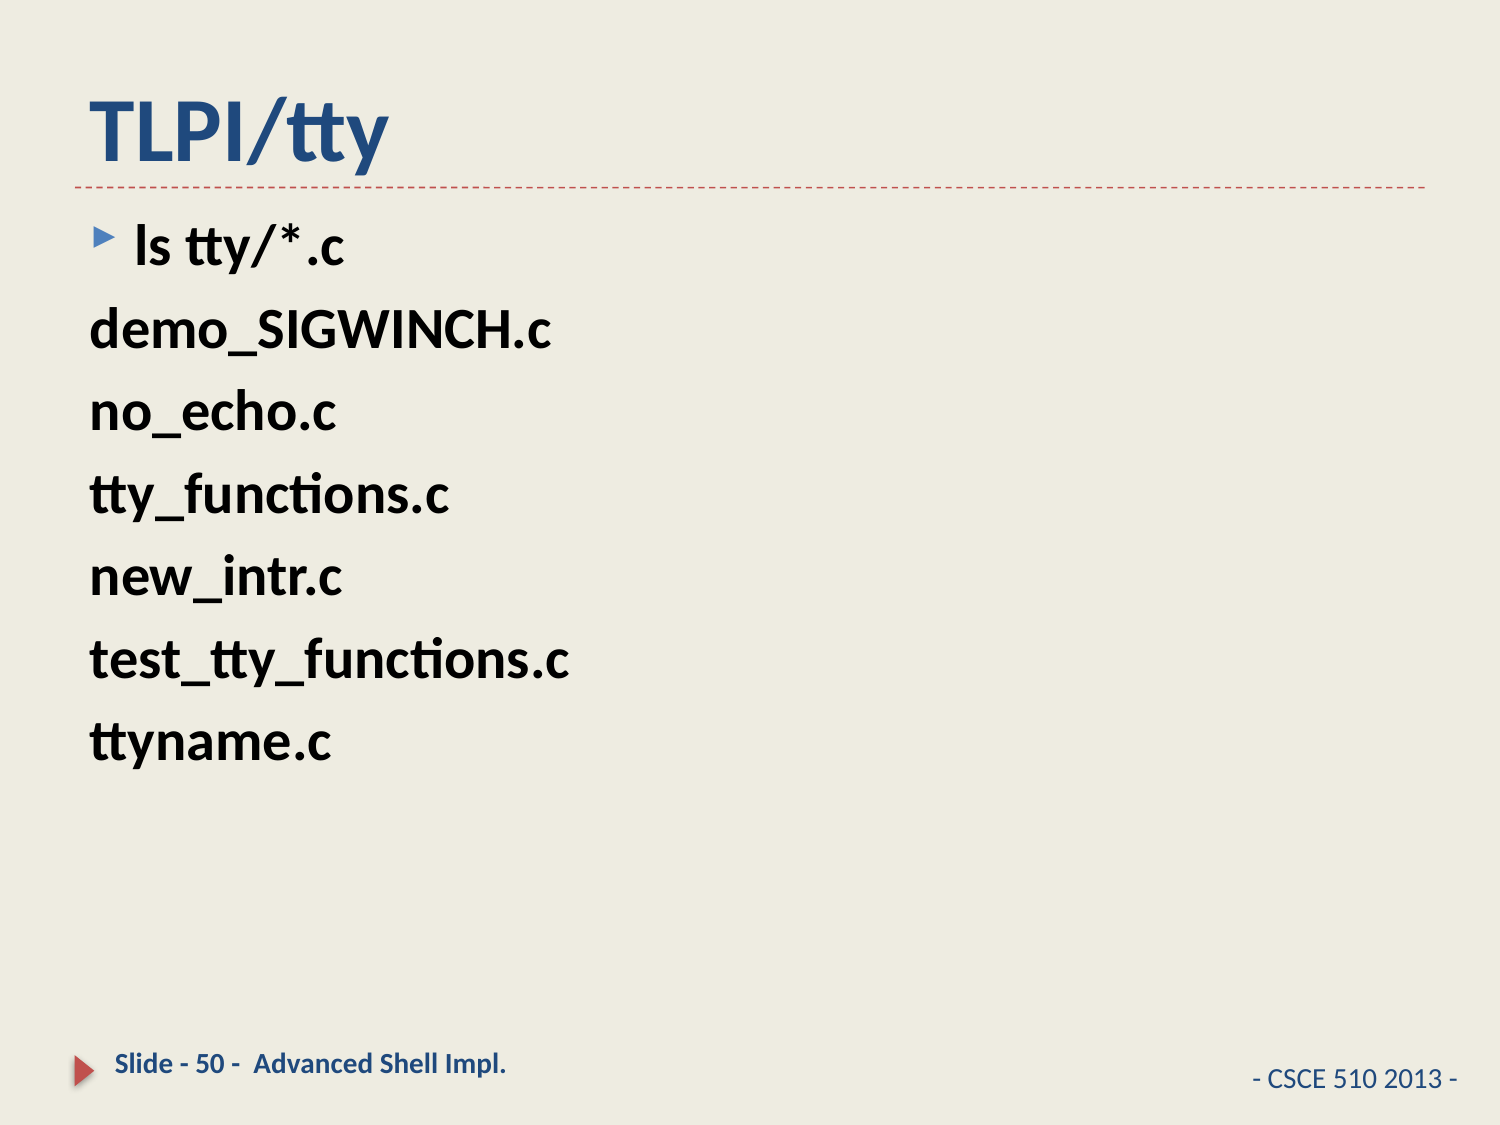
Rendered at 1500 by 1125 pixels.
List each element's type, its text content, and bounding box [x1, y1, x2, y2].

title TLPI/tty [75, 24, 1425, 188]
list ls tty/*.c demo_SIGWINCH.c no_echo.c tty_functions.c new_intr.c test_tty_functions.c ttyname.c [75, 200, 1425, 1010]
slide_number Slide - 50 - Advanced Shell Impl. [99, 1037, 538, 1098]
slide_number - CSCE 510 2013 - [1237, 1052, 1488, 1113]
